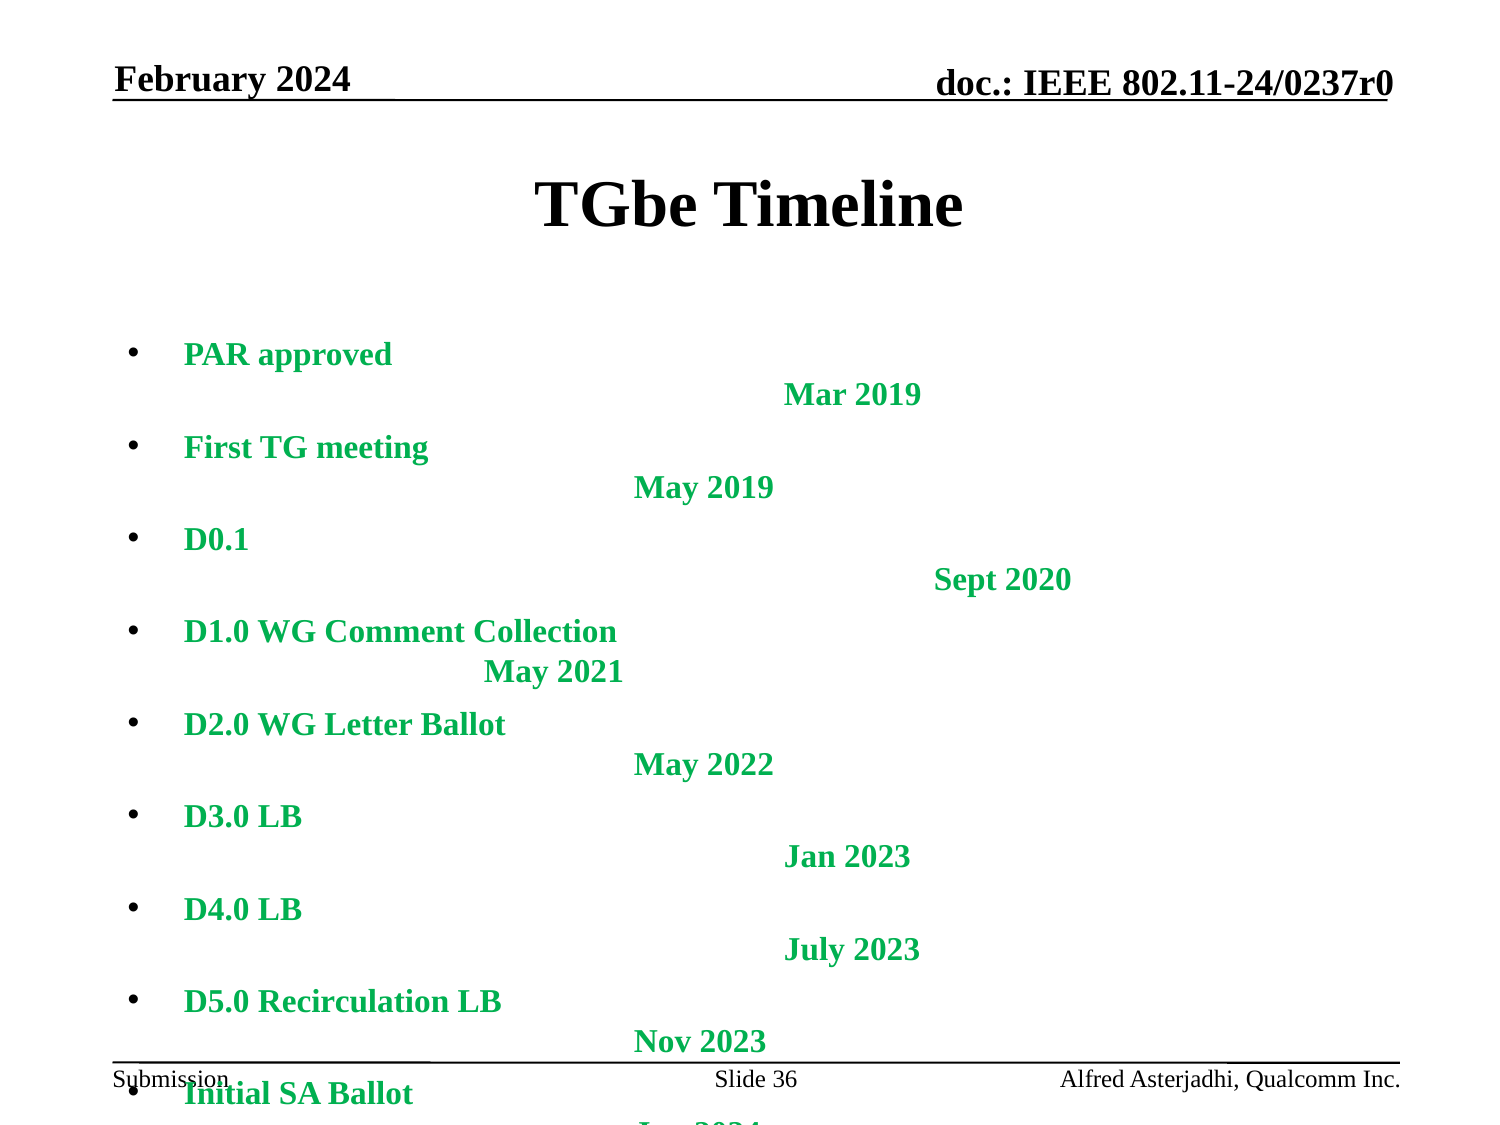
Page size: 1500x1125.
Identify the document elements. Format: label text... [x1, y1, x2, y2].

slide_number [114, 54, 423, 100]
title TGbe Timeline [112, 112, 1388, 288]
footer Alfred Asterjadhi, Qualcomm Inc. [878, 1061, 1402, 1093]
slide_number Slide 36 [712, 1061, 800, 1123]
list PAR approved Mar 2019 First TG meeting May 2019 D0.1 Sept 2020 D1.0 WG Comment Collection May 2021 D2.0 WG Letter Ballot May 2022 D3.0 LB Jan 2023 D4.0 LB July 2023 D5.0 Recirculation LB Nov 2023 Initial SA Ballot Jan 2024 Final 802.11 WG approval Sept 2024 802 EC approval Sept 2024 RevCom and SASB approval Dec 2024 [112, 324, 1388, 1000]
